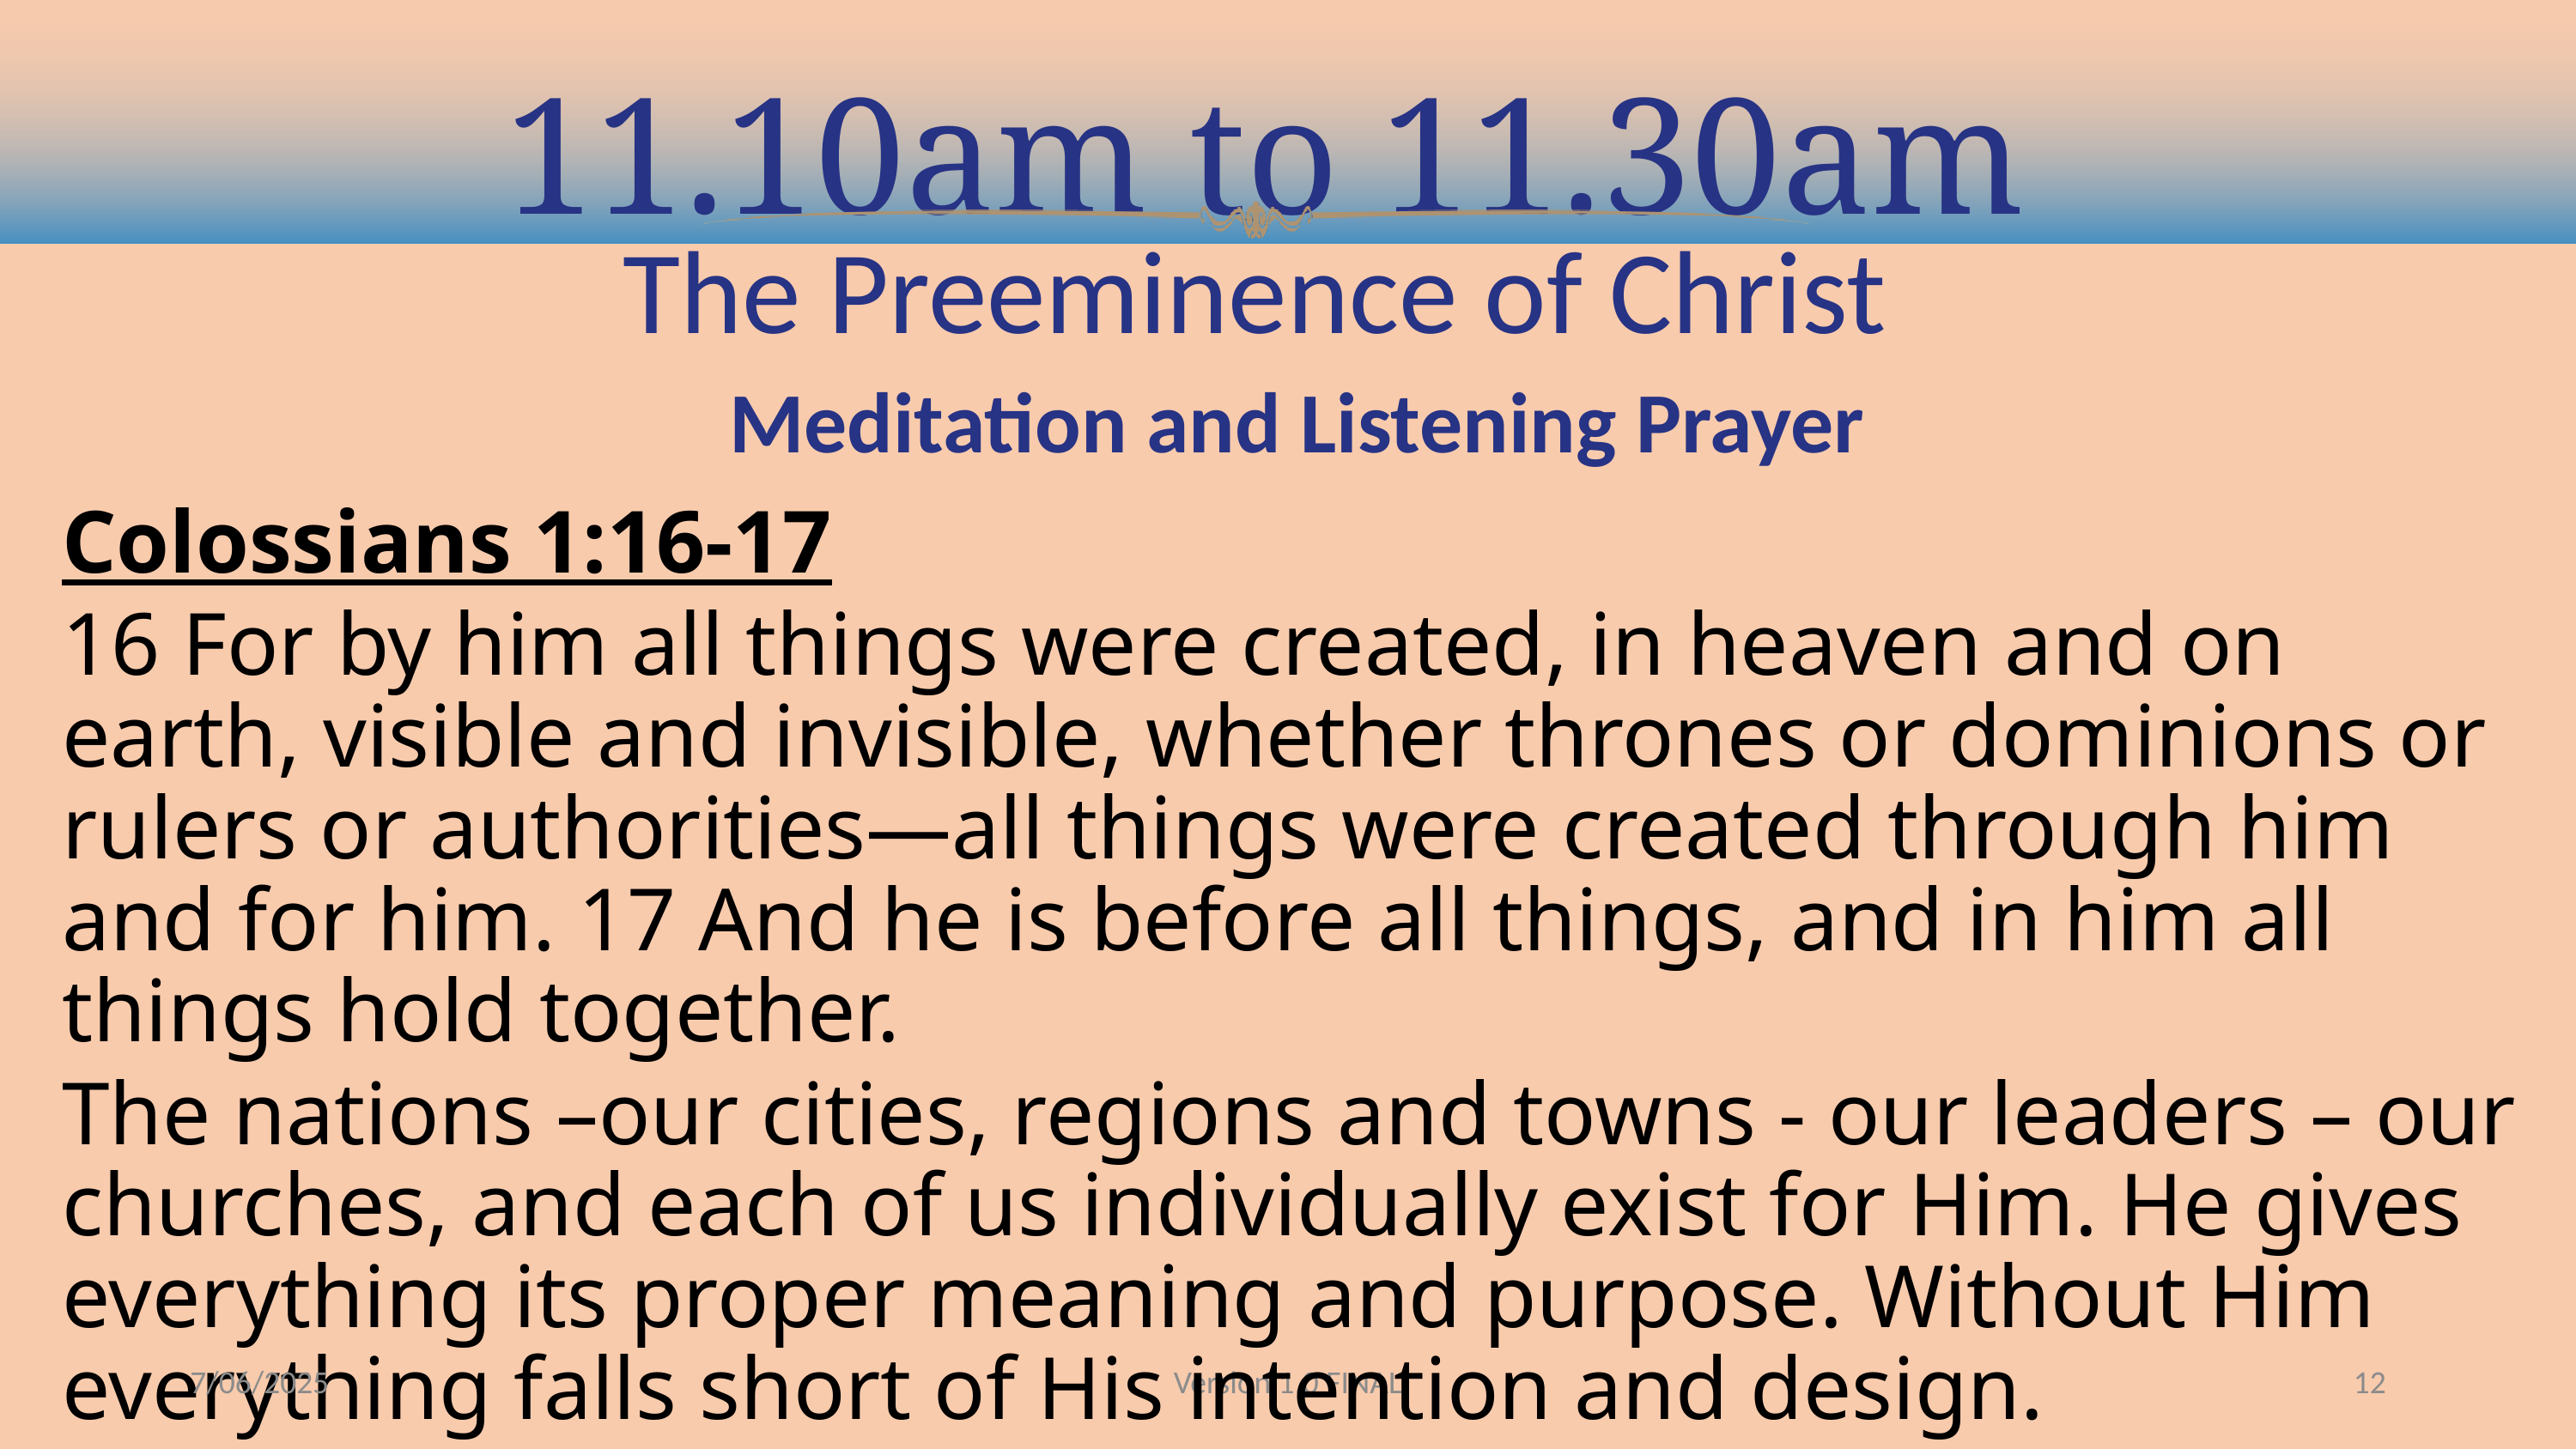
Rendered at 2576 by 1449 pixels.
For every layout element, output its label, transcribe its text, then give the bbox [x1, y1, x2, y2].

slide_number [177, 1343, 757, 1420]
text_box Meditation and Listening Prayer Colossians 1:16-17 16 For by him all things were created, in heaven and on earth, visible and invisible, whether thrones or dominions or rulers or authorities—all things were created through him and for him. 17 And he is before all things, and in him all things hold together. The nations –our cities, regions and towns - our leaders – our churches, and each of us individually exist for Him. He gives everything its proper meaning and purpose. Without Him everything falls short of His intention and design. He has a purpose for each of us. [62, 349, 2533, 1449]
text_box The Preeminence of Christ [278, 221, 2233, 357]
text_box [700, 198, 1812, 221]
slide_number 12 [1819, 1343, 2399, 1420]
text_box 11.10am to 11.30am [14, 42, 2558, 247]
footer Version 1,0 FINAL [853, 1343, 1723, 1420]
text_box [0, 0, 2576, 244]
